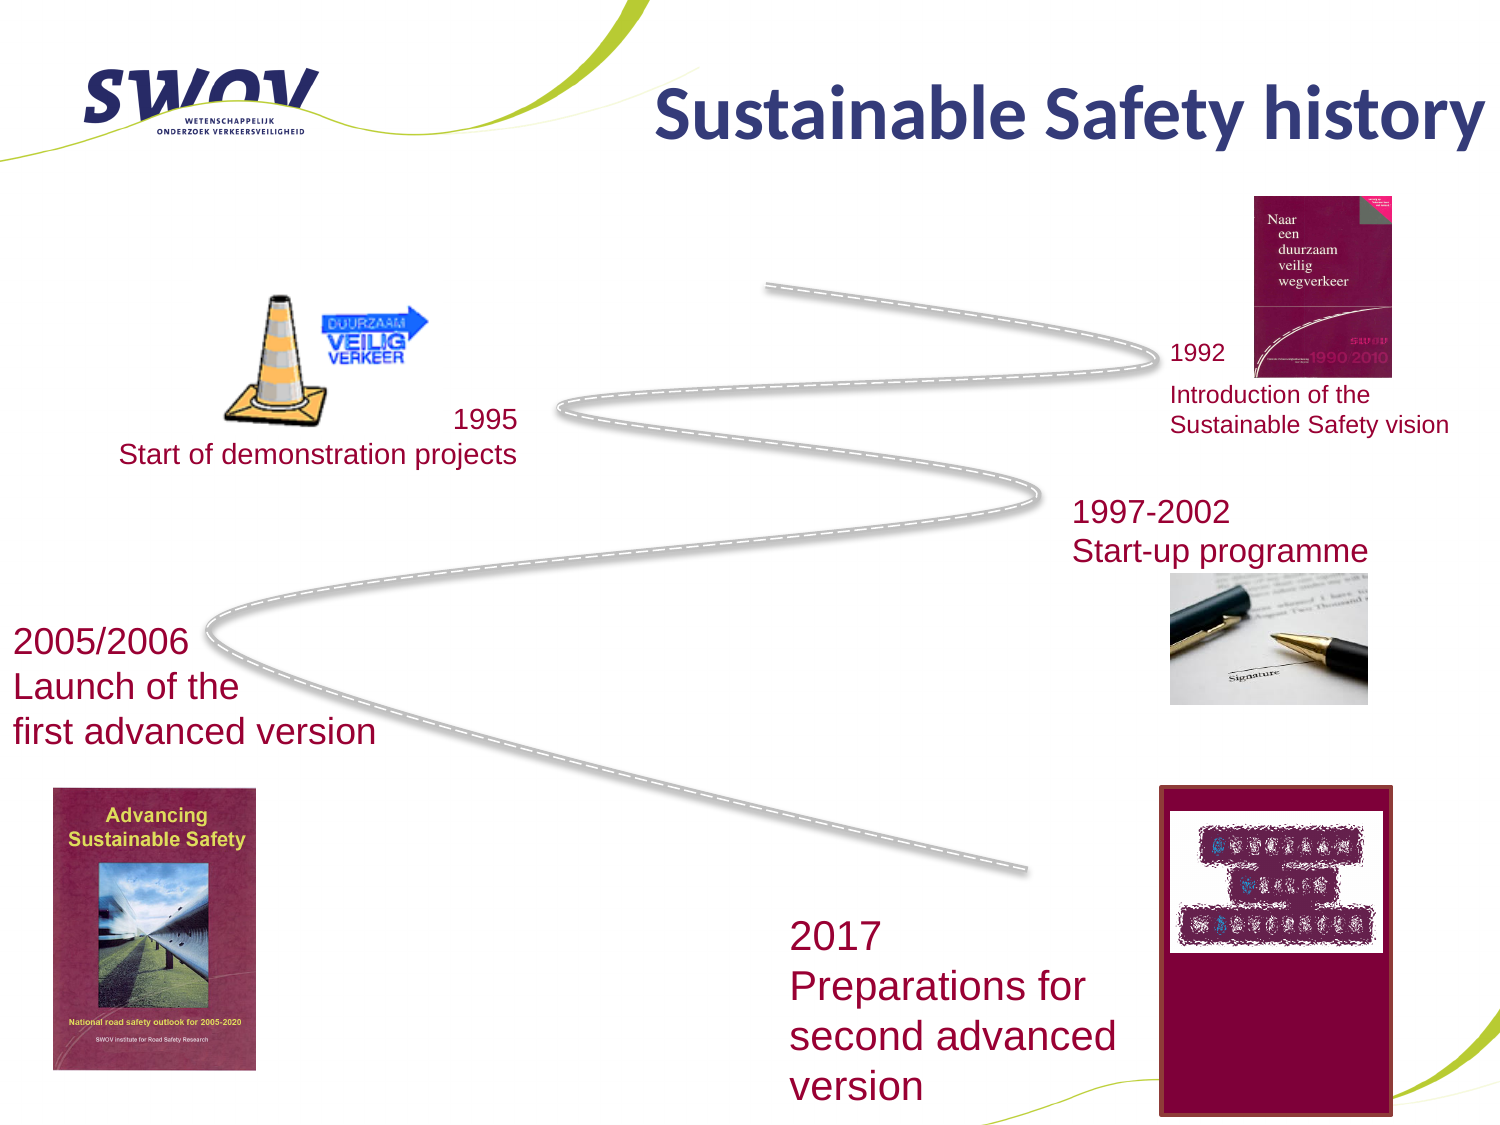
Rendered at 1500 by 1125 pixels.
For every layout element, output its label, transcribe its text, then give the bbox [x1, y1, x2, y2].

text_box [0, 195, 1500, 1119]
title Sustainable Safety history [640, 0, 1500, 194]
picture [0, 0, 640, 195]
picture [0, 1119, 1500, 1125]
